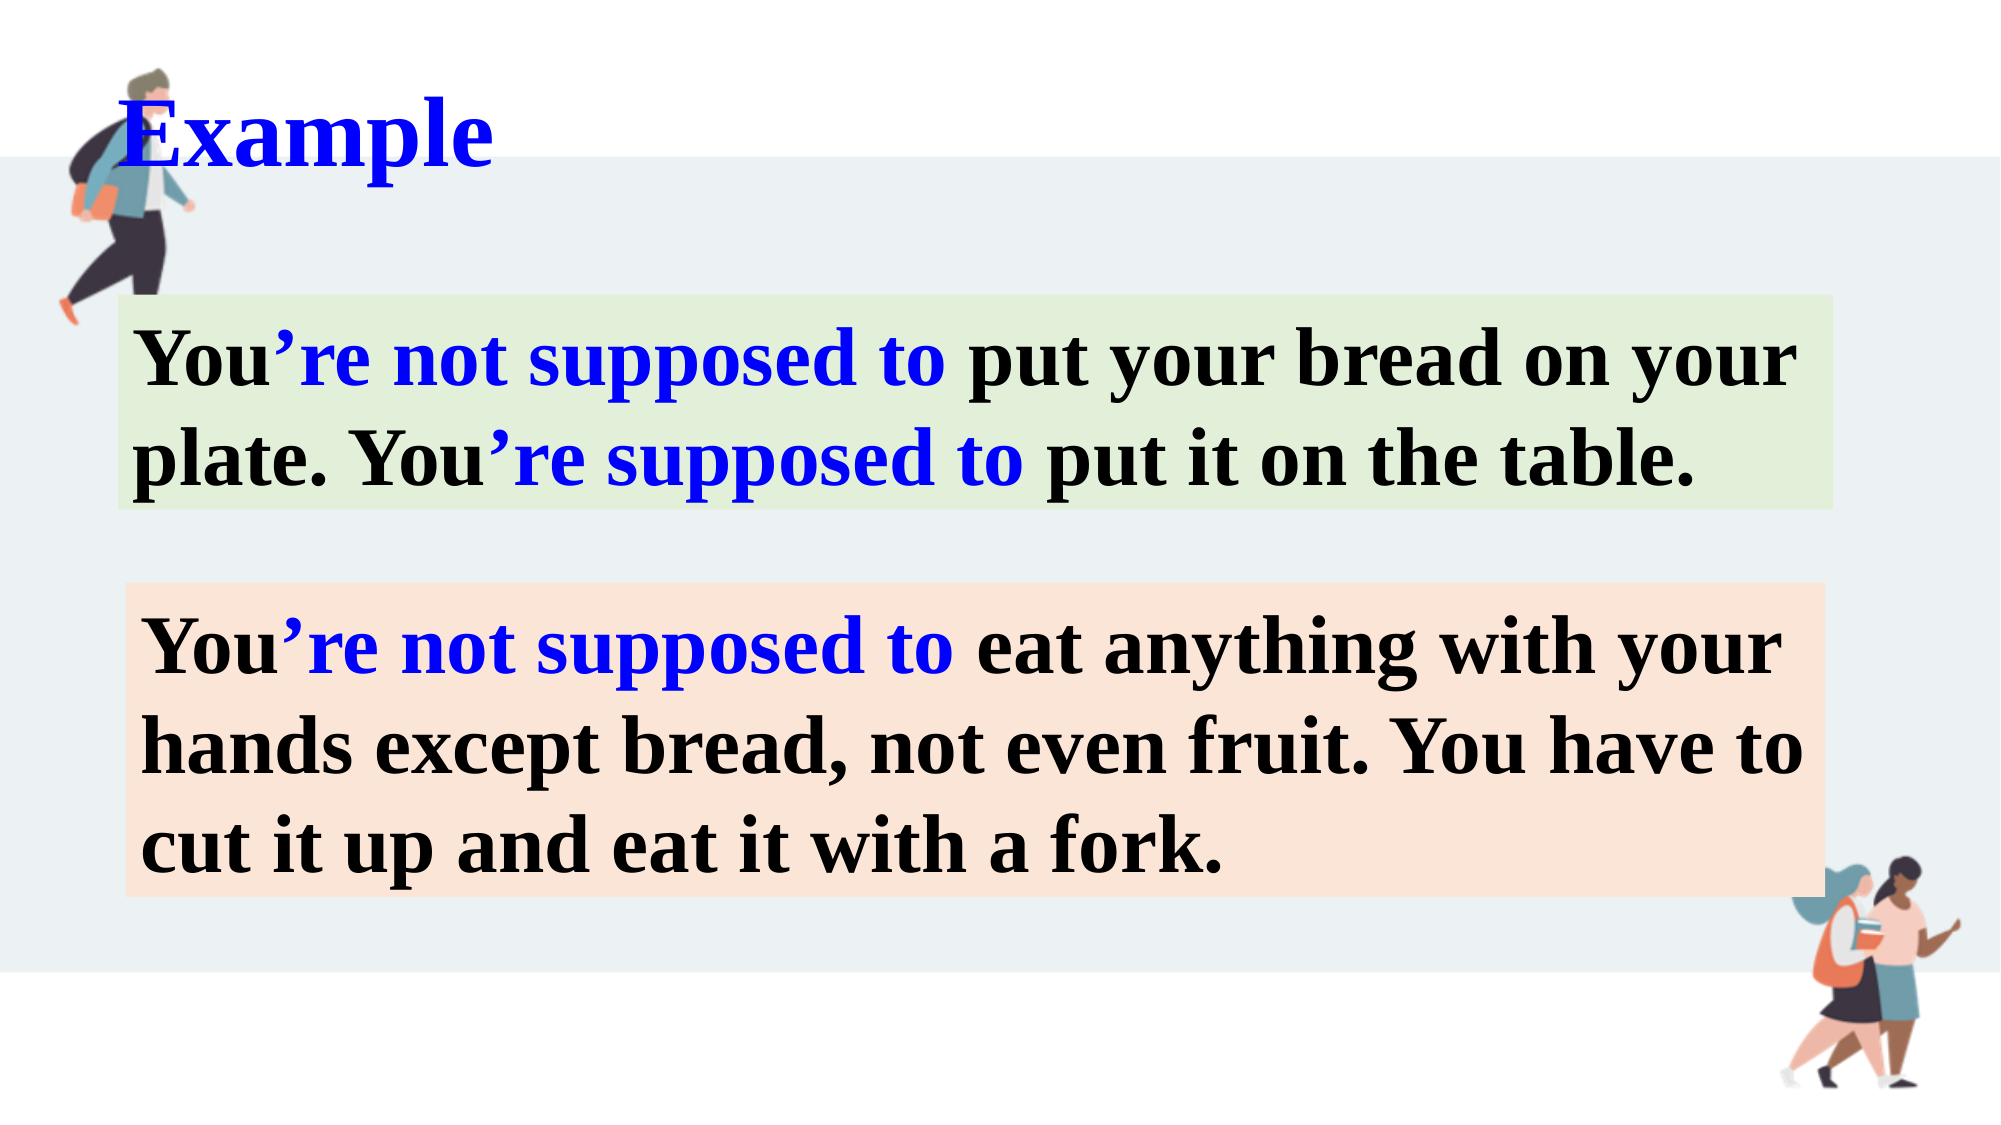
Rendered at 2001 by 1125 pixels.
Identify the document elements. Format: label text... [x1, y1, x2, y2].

text_box You’re not supposed to eat anything with your hands except bread, not even fruit. You have to cut it up and eat it with a fork. [125, 582, 1826, 897]
picture [0, 0, 2001, 1125]
text_box Example [102, 58, 559, 194]
text_box You’re not supposed to put your bread on your plate. You’re supposed to put it on the table. [118, 294, 1833, 510]
